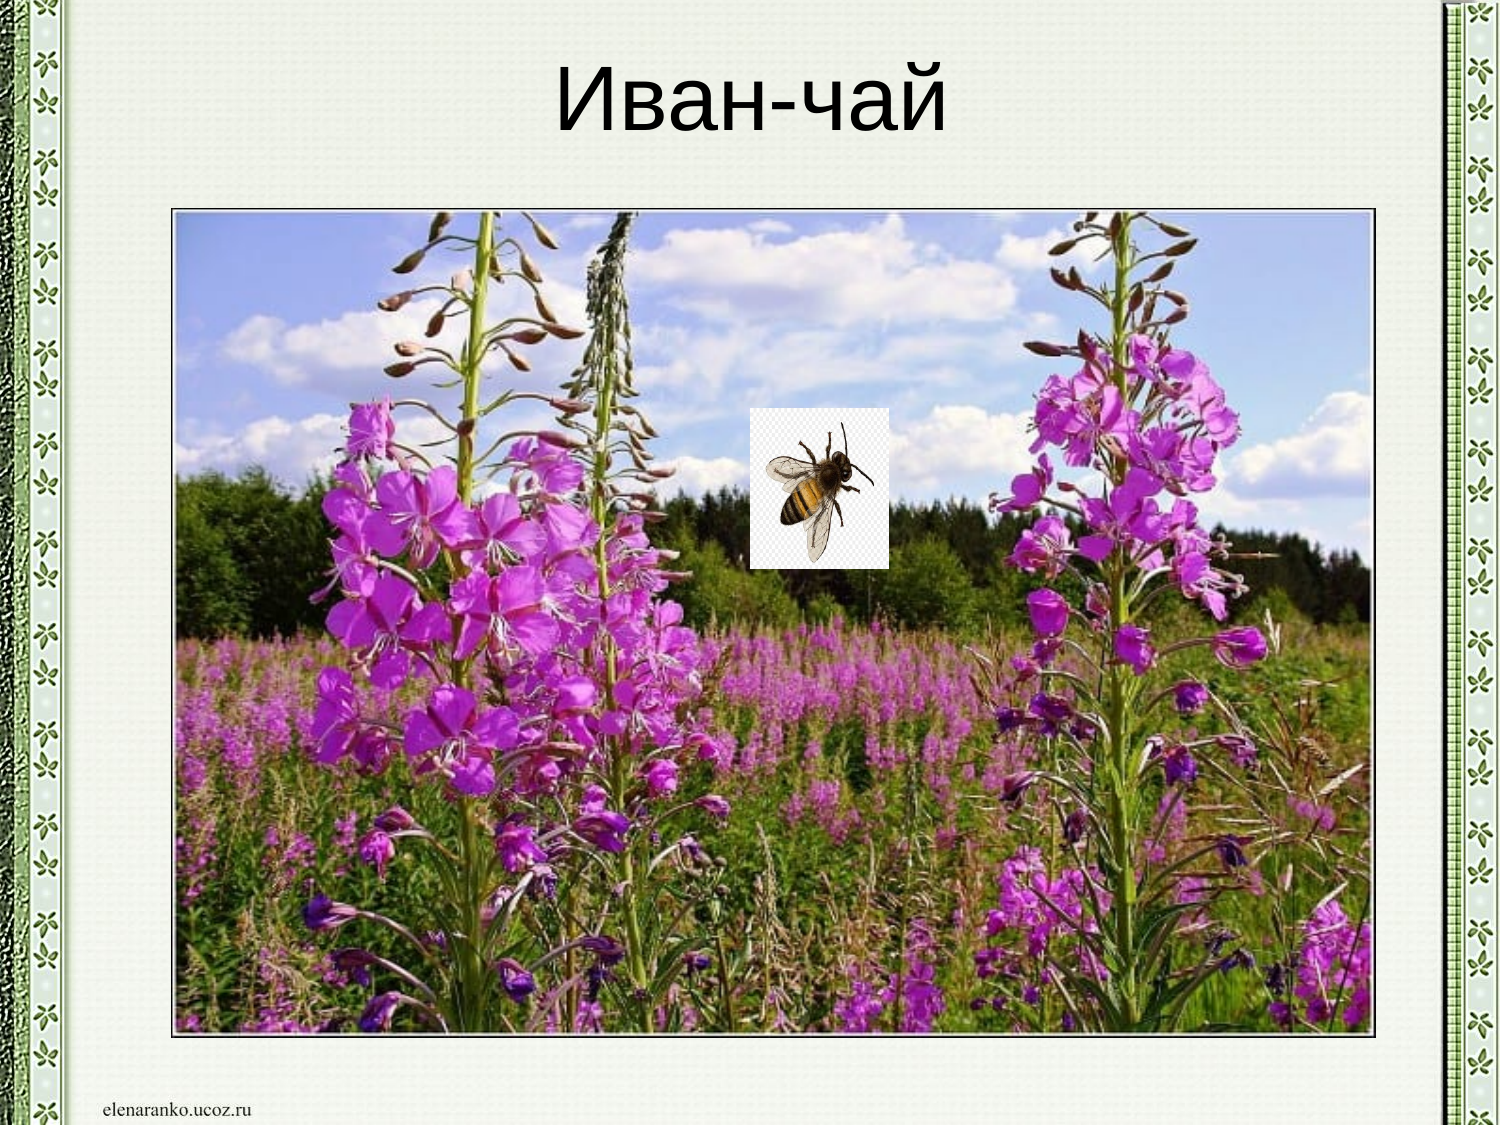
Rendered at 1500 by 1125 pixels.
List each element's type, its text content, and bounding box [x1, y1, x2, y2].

title Иван-чай [76, 0, 1427, 188]
picture [0, 0, 1500, 1125]
